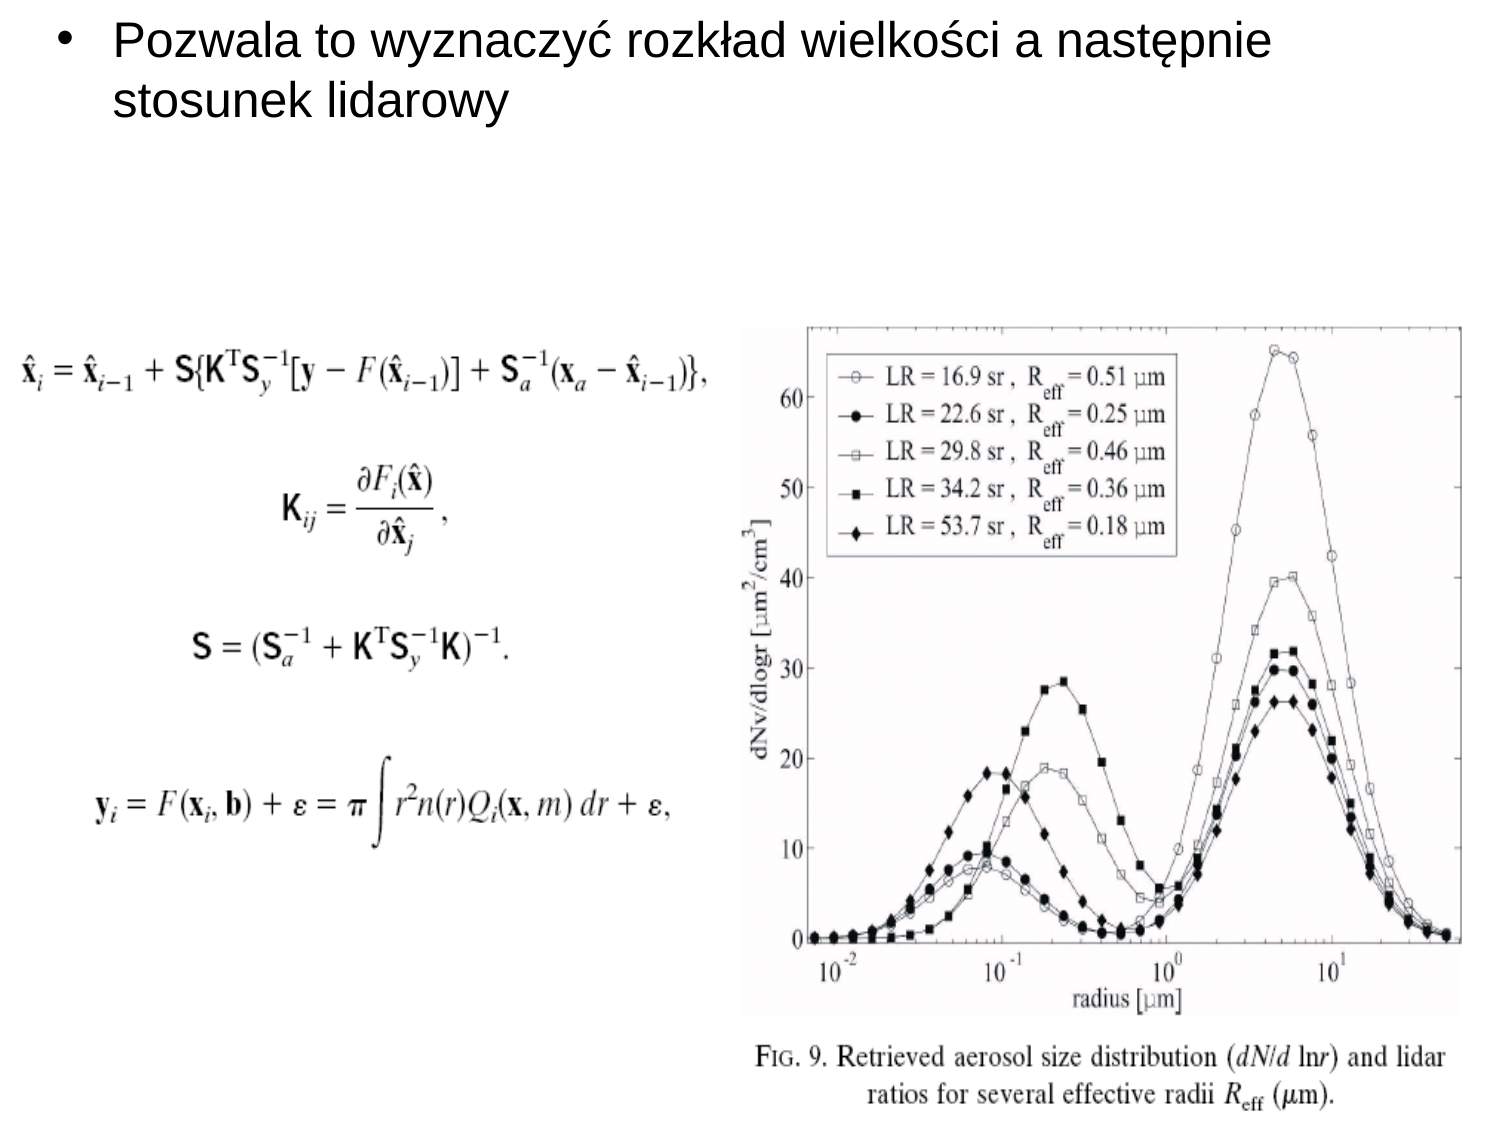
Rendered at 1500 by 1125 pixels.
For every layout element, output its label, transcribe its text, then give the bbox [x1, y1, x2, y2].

picture [253, 443, 466, 566]
list Pozwala to wyznaczyć rozkład wielkości a następnie stosunek lidarowy [41, 0, 1400, 291]
picture [170, 609, 542, 681]
picture [0, 337, 726, 404]
picture [739, 297, 1500, 1125]
picture [76, 739, 690, 855]
